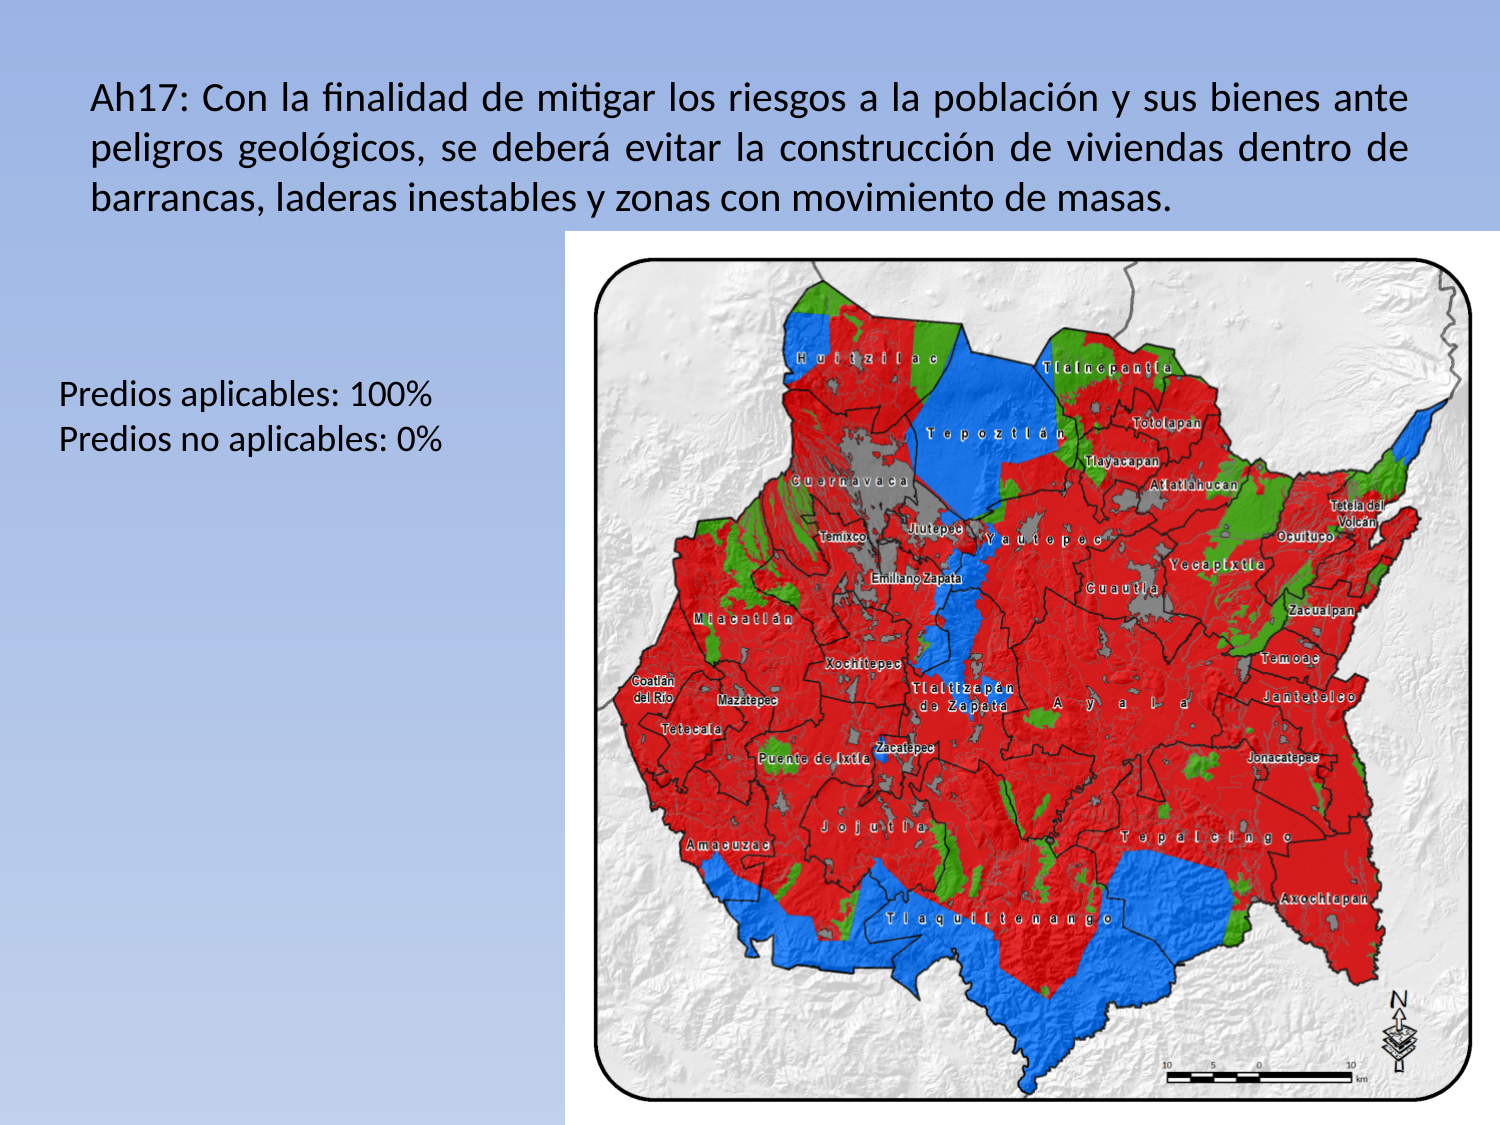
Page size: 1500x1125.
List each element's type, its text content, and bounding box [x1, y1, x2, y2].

title Ah17: Con la finalidad de mitigar los riesgos a la población y sus bienes ante peligros geológicos, se deberá evitar la construcción de viviendas dentro de barrancas, laderas inestables y zonas con movimiento de masas. [75, 45, 1425, 244]
picture [565, 231, 1500, 1125]
text_box Predios aplicables: 100% Predios no aplicables: 0% [44, 361, 458, 467]
